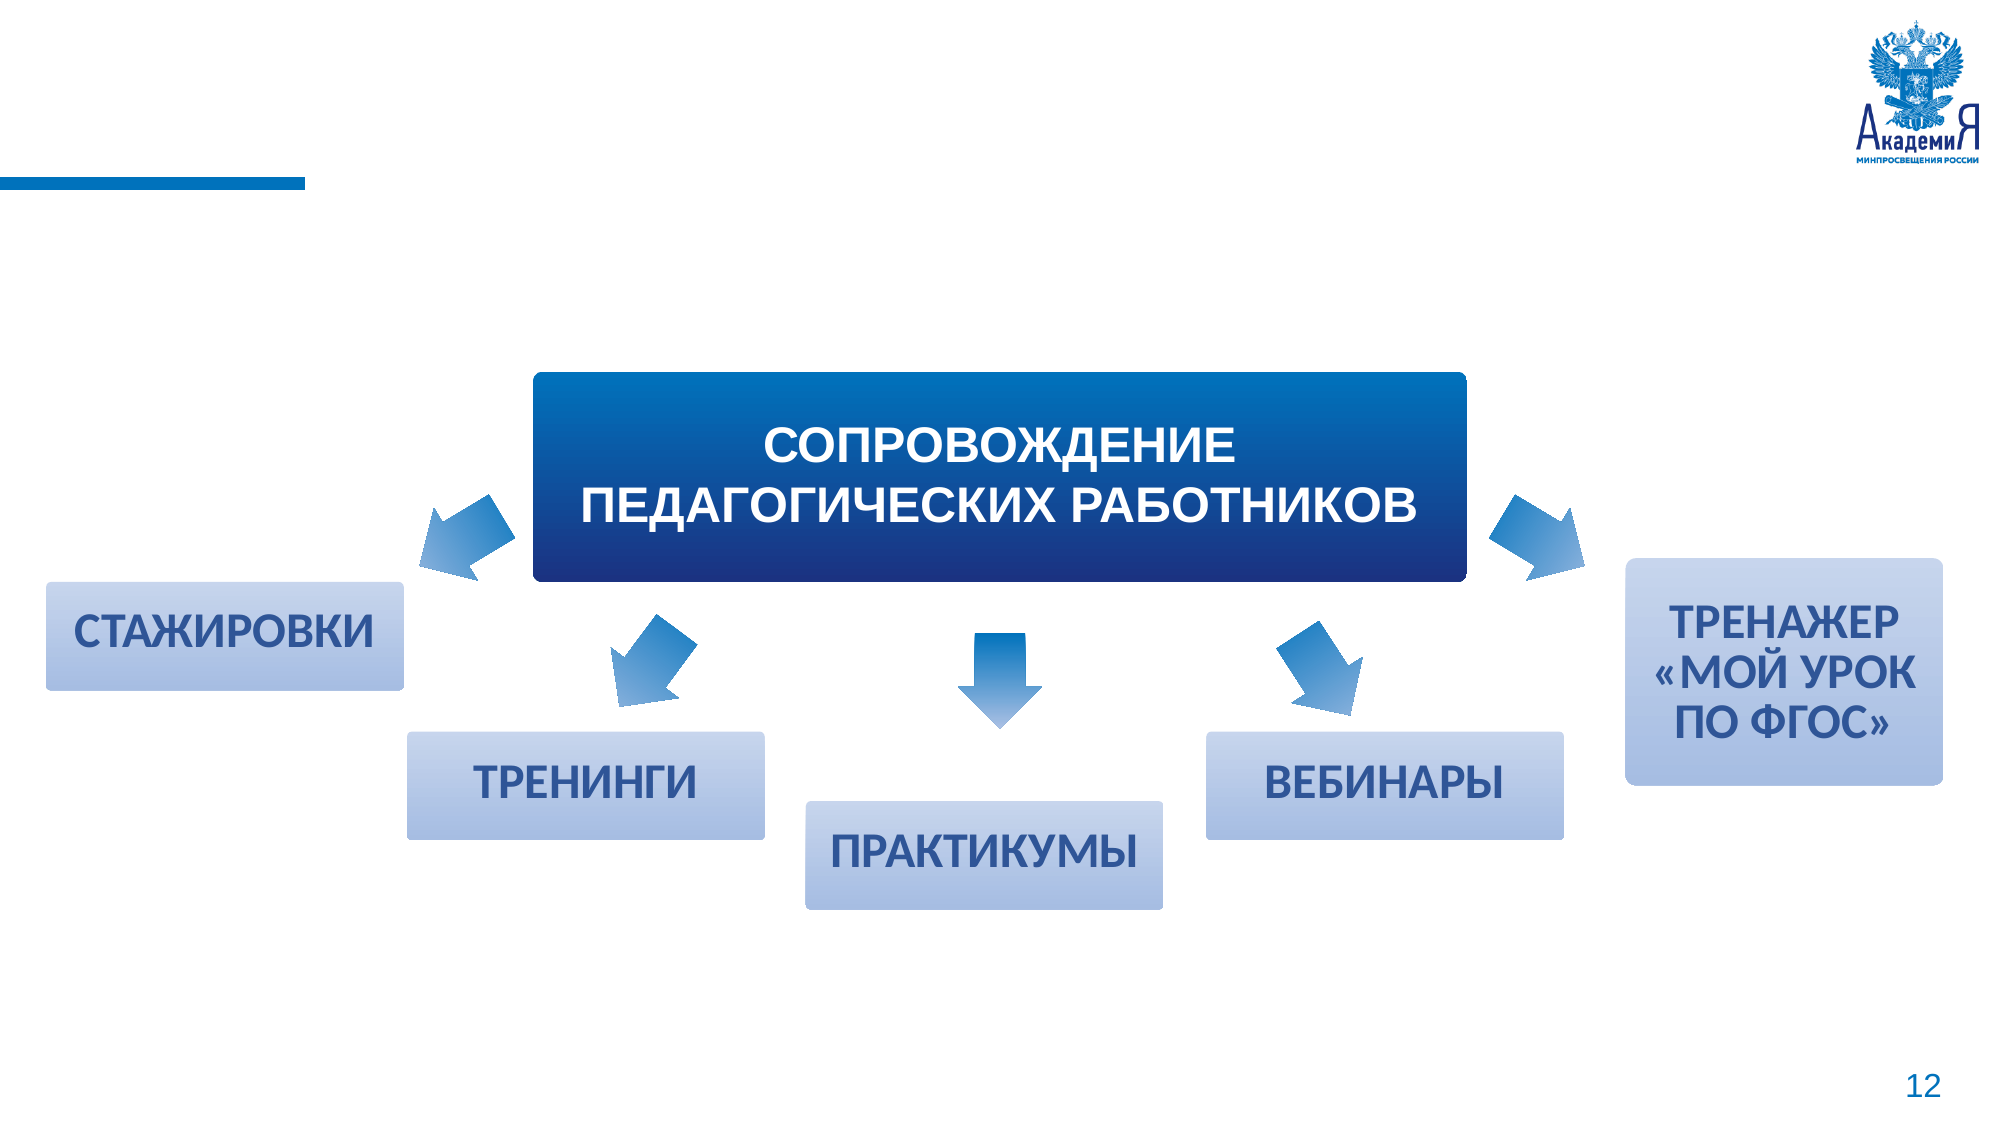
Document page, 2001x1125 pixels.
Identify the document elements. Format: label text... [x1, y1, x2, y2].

text_box [1624, 757, 1945, 787]
text_box [406, 730, 766, 761]
picture [1856, 20, 1979, 164]
text_box СТАЖИРОВКИ [0, 610, 503, 665]
text_box [1205, 816, 1566, 841]
text_box [1276, 621, 1363, 716]
text_box [957, 632, 1043, 729]
text_box [1624, 557, 1945, 591]
text_box [406, 816, 766, 841]
text_box ТРЕНИНГИ [308, 761, 864, 816]
text_box ПРАКТИКУМЫ [707, 830, 1263, 886]
text_box СОПРОВОЖДЕНИЕ ПЕДАГОГИЧЕСКИХ РАБОТНИКОВ [562, 404, 1438, 540]
text_box [610, 614, 698, 707]
text_box [45, 665, 405, 692]
text_box [1205, 730, 1566, 761]
text_box [804, 886, 1165, 911]
text_box [1489, 494, 1585, 581]
text_box [531, 370, 1469, 584]
text_box [419, 494, 515, 581]
text_box [804, 800, 1165, 830]
text_box ТРЕНАЖЕР «МОЙ УРОК ПО ФГОС» [1506, 591, 2000, 757]
text_box ВЕБИНАРЫ [1107, 761, 1663, 816]
text_box [45, 580, 405, 610]
